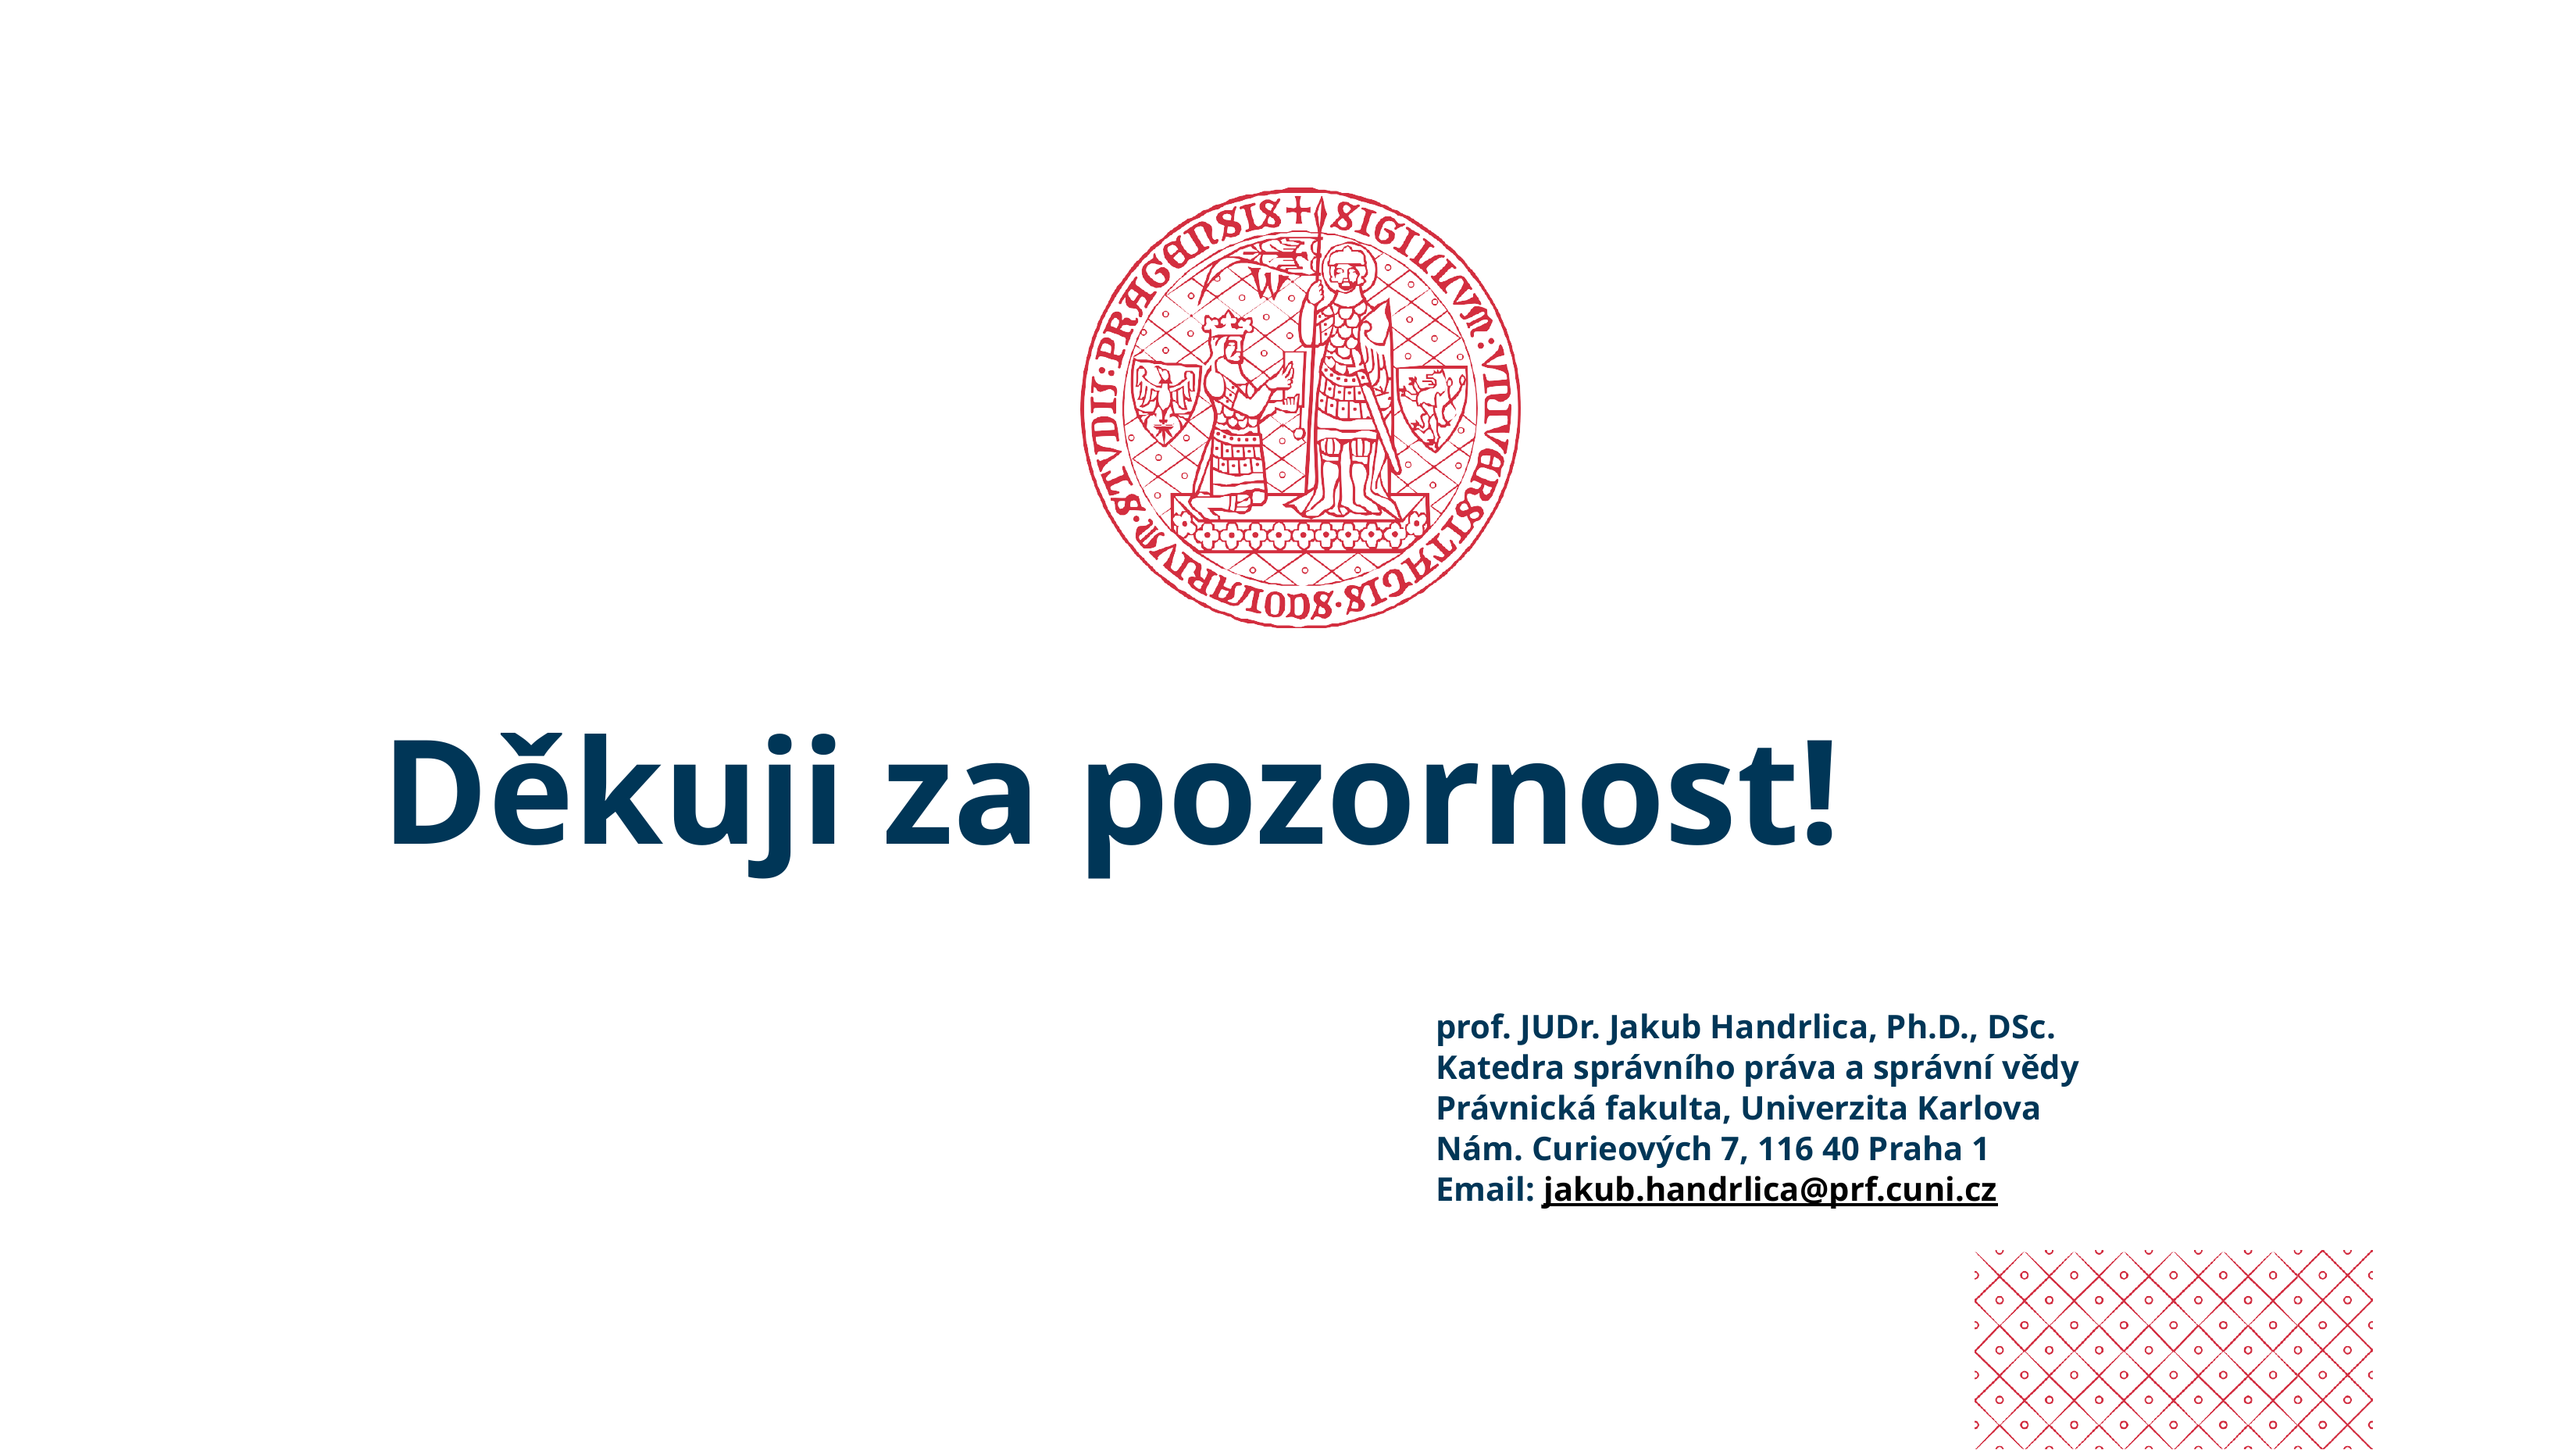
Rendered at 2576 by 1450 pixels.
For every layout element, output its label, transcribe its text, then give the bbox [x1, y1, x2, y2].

text_box prof. JUDr. Jakub Handrlica, Ph.D., DSc. Katedra správního práva a správní vědy Právnická fakulta, Univerzita Karlova Nám. Curieových 7, 116 40 Praha 1 Email: jakub.handrlica@prf.cuni.cz [1432, 1004, 2373, 1254]
picture [1975, 1250, 2373, 1450]
picture [1080, 188, 1522, 628]
title Děkuji za pozornost! [380, 697, 2255, 941]
